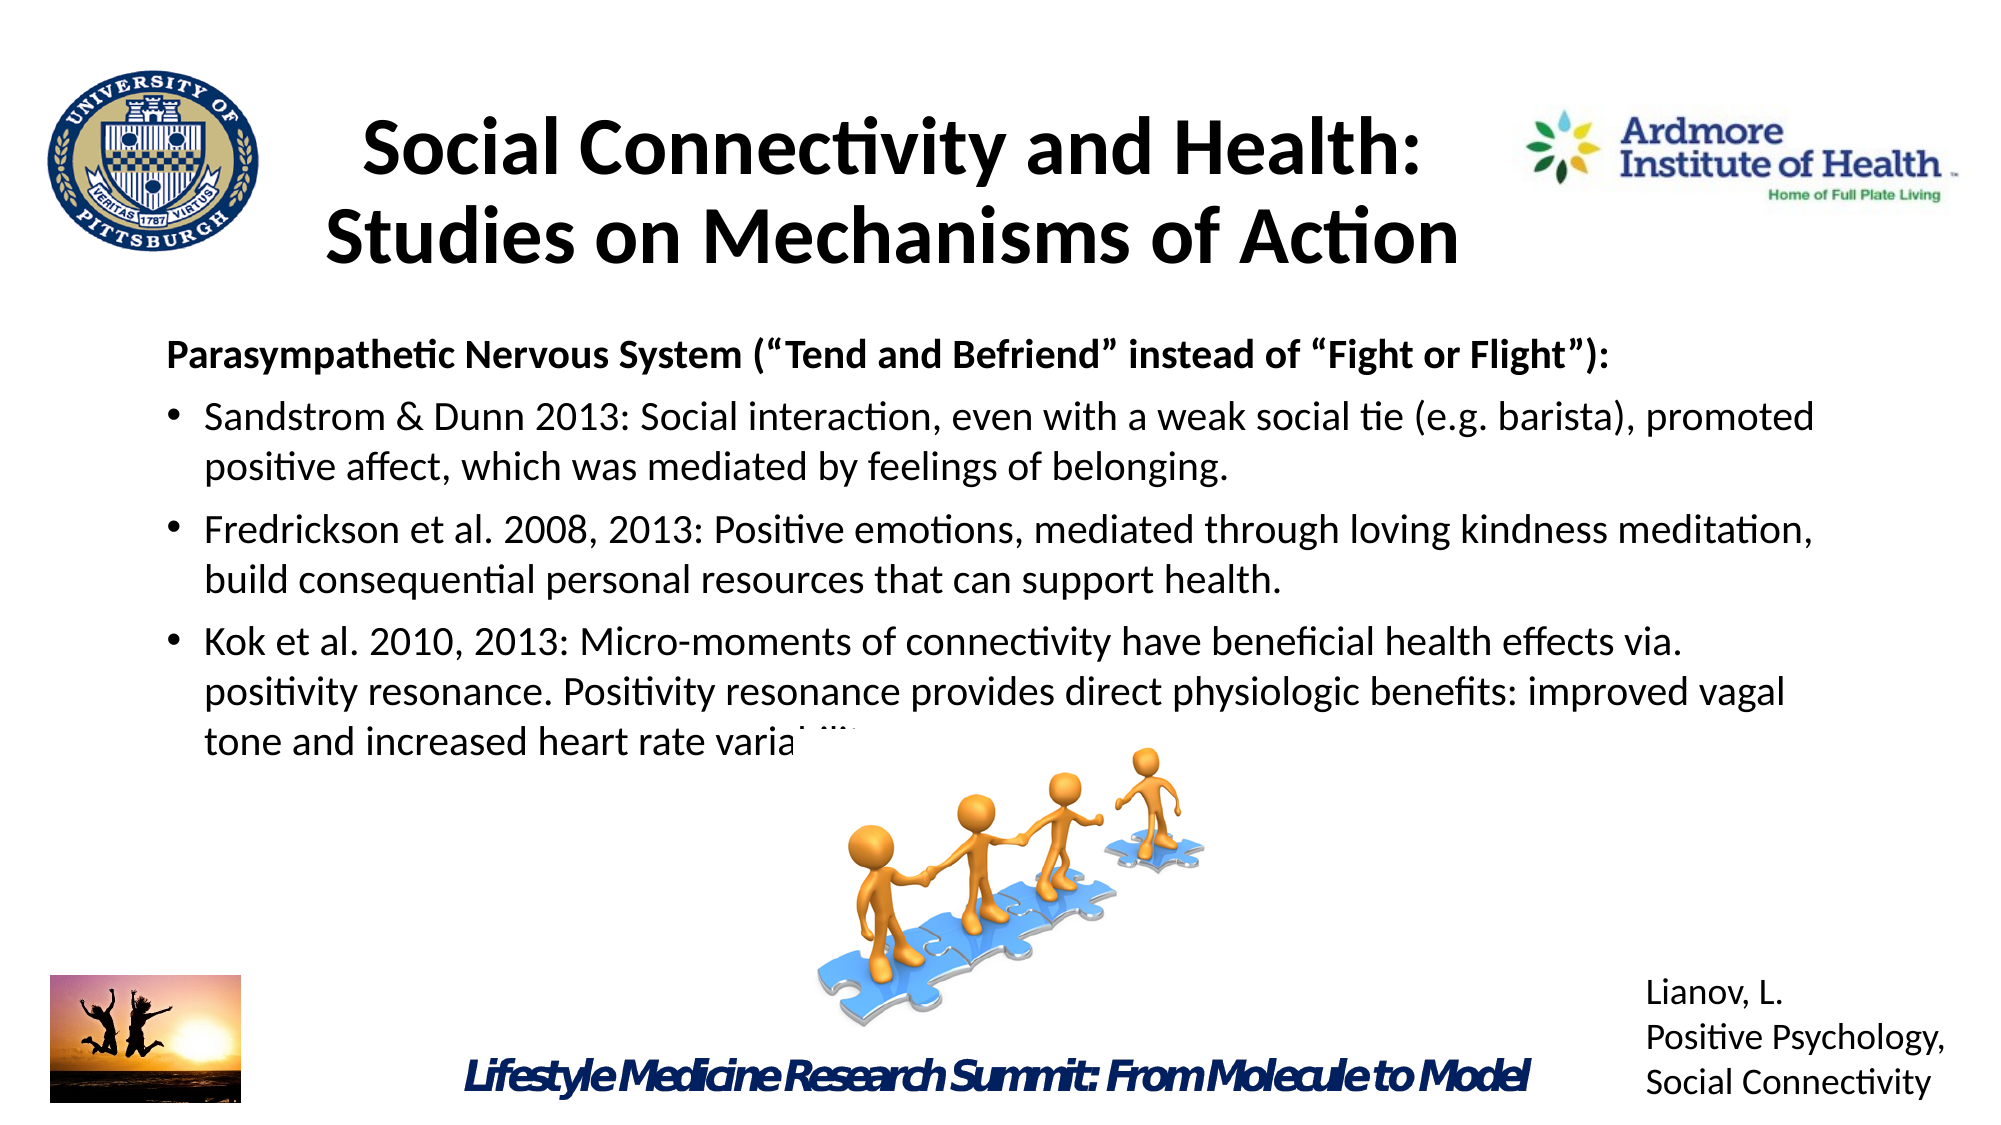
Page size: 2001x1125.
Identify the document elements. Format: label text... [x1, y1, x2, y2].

picture [1512, 83, 1972, 230]
picture [49, 975, 241, 1103]
text_box Lianov, L. Positive Psychology, Social Connectivity [1630, 959, 1972, 1110]
picture [432, 729, 1558, 1103]
title Social Connectivity and Health: Studies on Mechanisms of Action [304, 83, 1483, 301]
list Parasympathetic Nervous System (“Tend and Befriend” instead of “Fight or Flight”): Sandstrom & Dunn 2013: Social interaction, even with a weak social tie (e.g. barista), promoted positive affect, which was mediated by feelings of belonging. Fredrickson et al. 2008, 2013: Positive emotions, mediated through loving kindness meditation, build consequential personal resources that can support health. Kok et al. 2010, 2013: Micro-moments of connectivity have beneficial health effects via. positivity resonance. Positivity resonance provides direct physiologic benefits: improved vagal tone and increased heart rate variability. [151, 318, 1863, 1033]
picture [28, 59, 275, 258]
